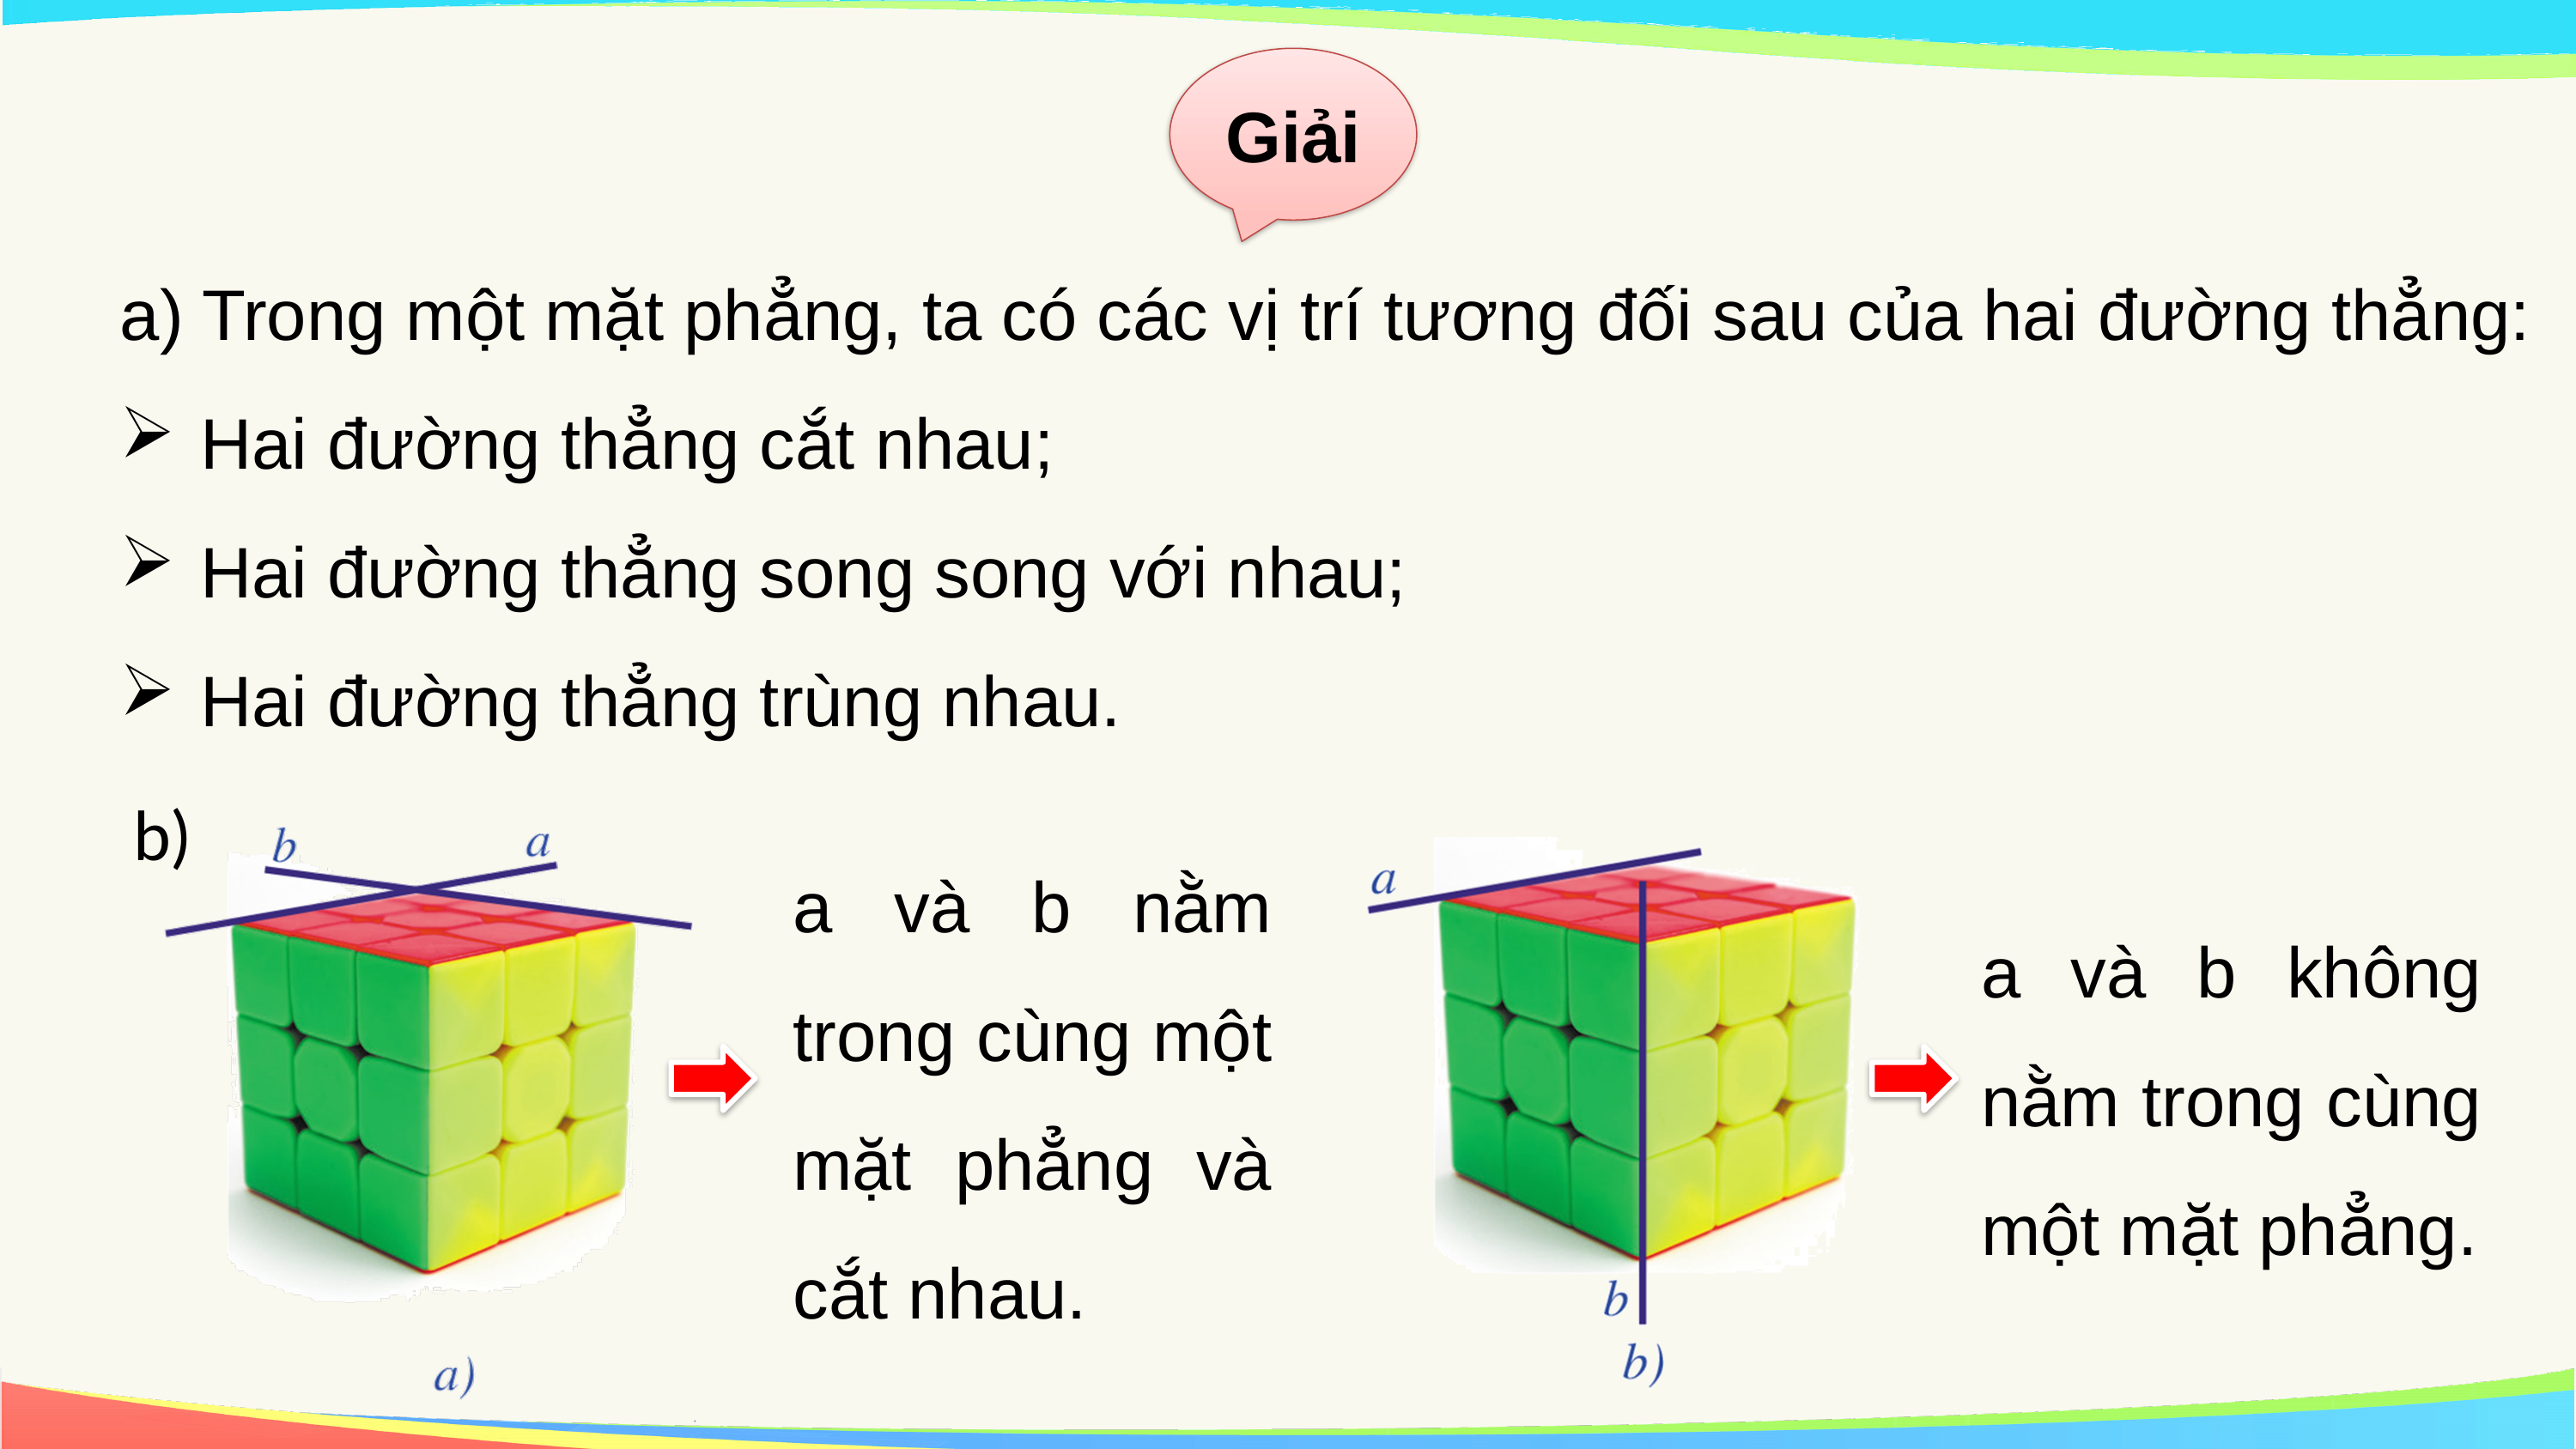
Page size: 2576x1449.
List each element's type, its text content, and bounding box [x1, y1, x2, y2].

text_box a và b không nằm trong cùng một mặt phẳng. [1968, 876, 2494, 1276]
text_box [698, 1043, 758, 1113]
picture [0, 0, 2576, 81]
text_box Giải [1169, 47, 1418, 220]
picture [0, 811, 2574, 1449]
text_box b) [120, 782, 222, 882]
text_box [1895, 1043, 1959, 1113]
text_box a) Trong một mặt phẳng, ta có các vị trí tương đối sau của hai đường thẳng: Hai đường thẳng cắt nhau; Hai đường thẳng song song với nhau; Hai đường thẳng trùng nhau. [107, 220, 2576, 748]
text_box a và b nằm trong cùng một mặt phẳng và cắt nhau. [780, 811, 1285, 1340]
